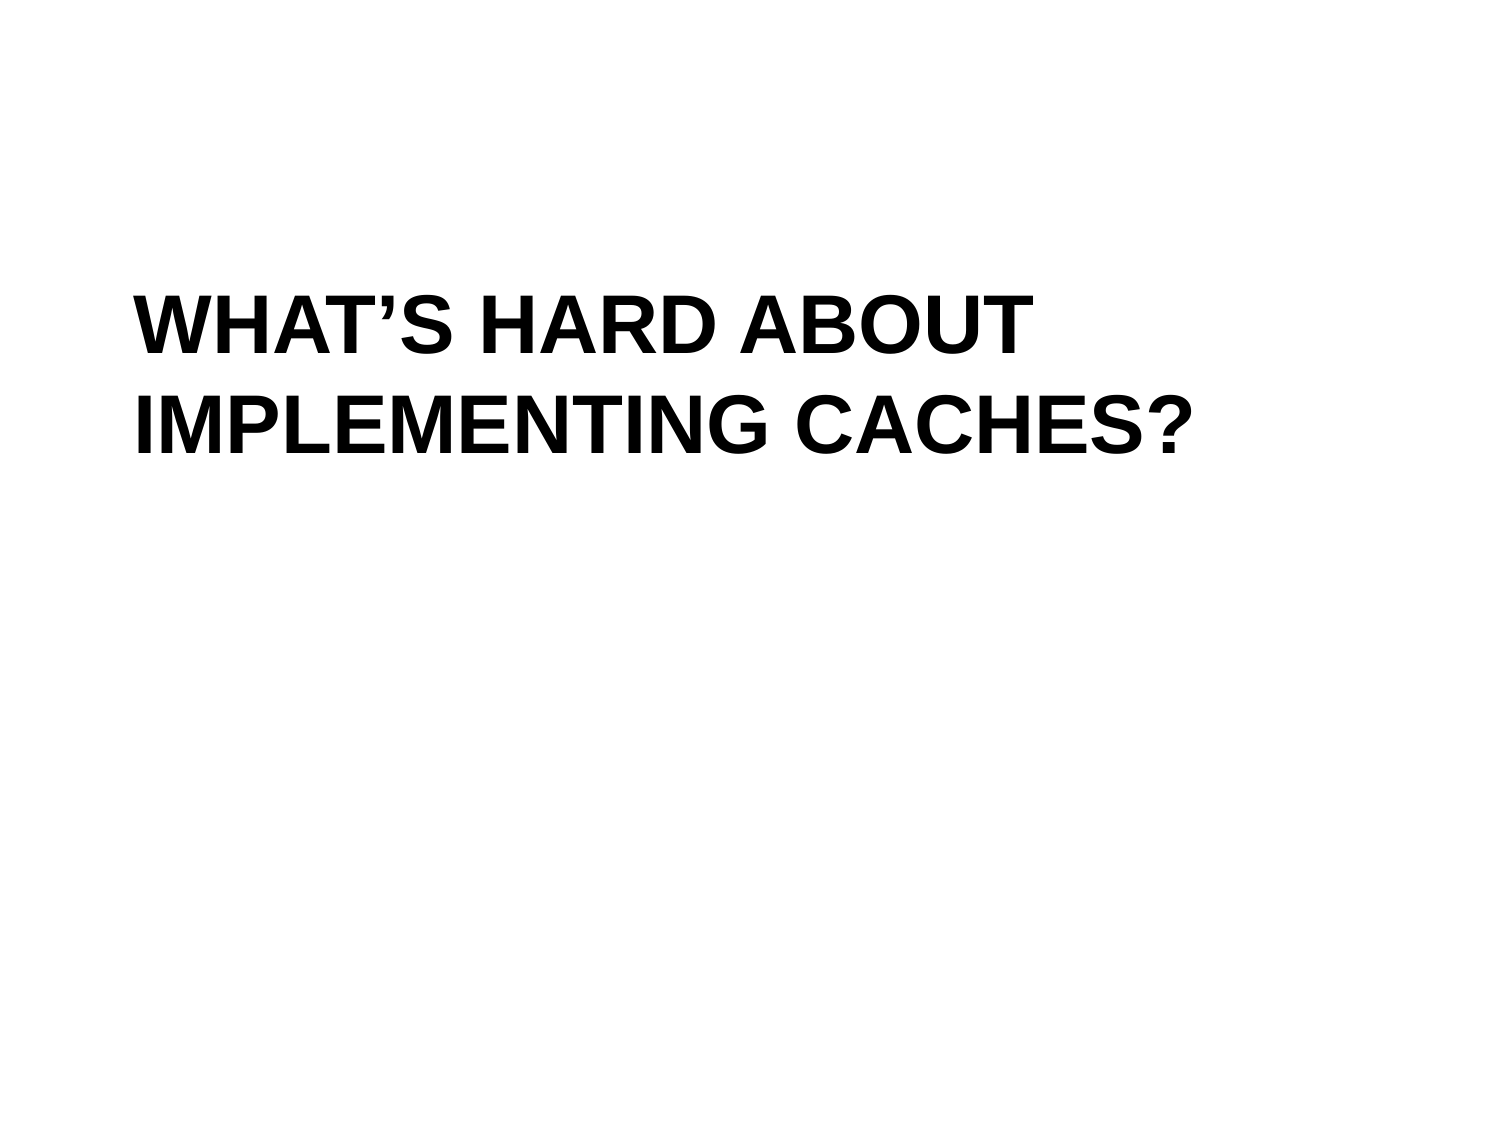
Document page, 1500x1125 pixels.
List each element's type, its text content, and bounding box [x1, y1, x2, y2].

title What’s hard about implementing caches? [118, 262, 1394, 487]
